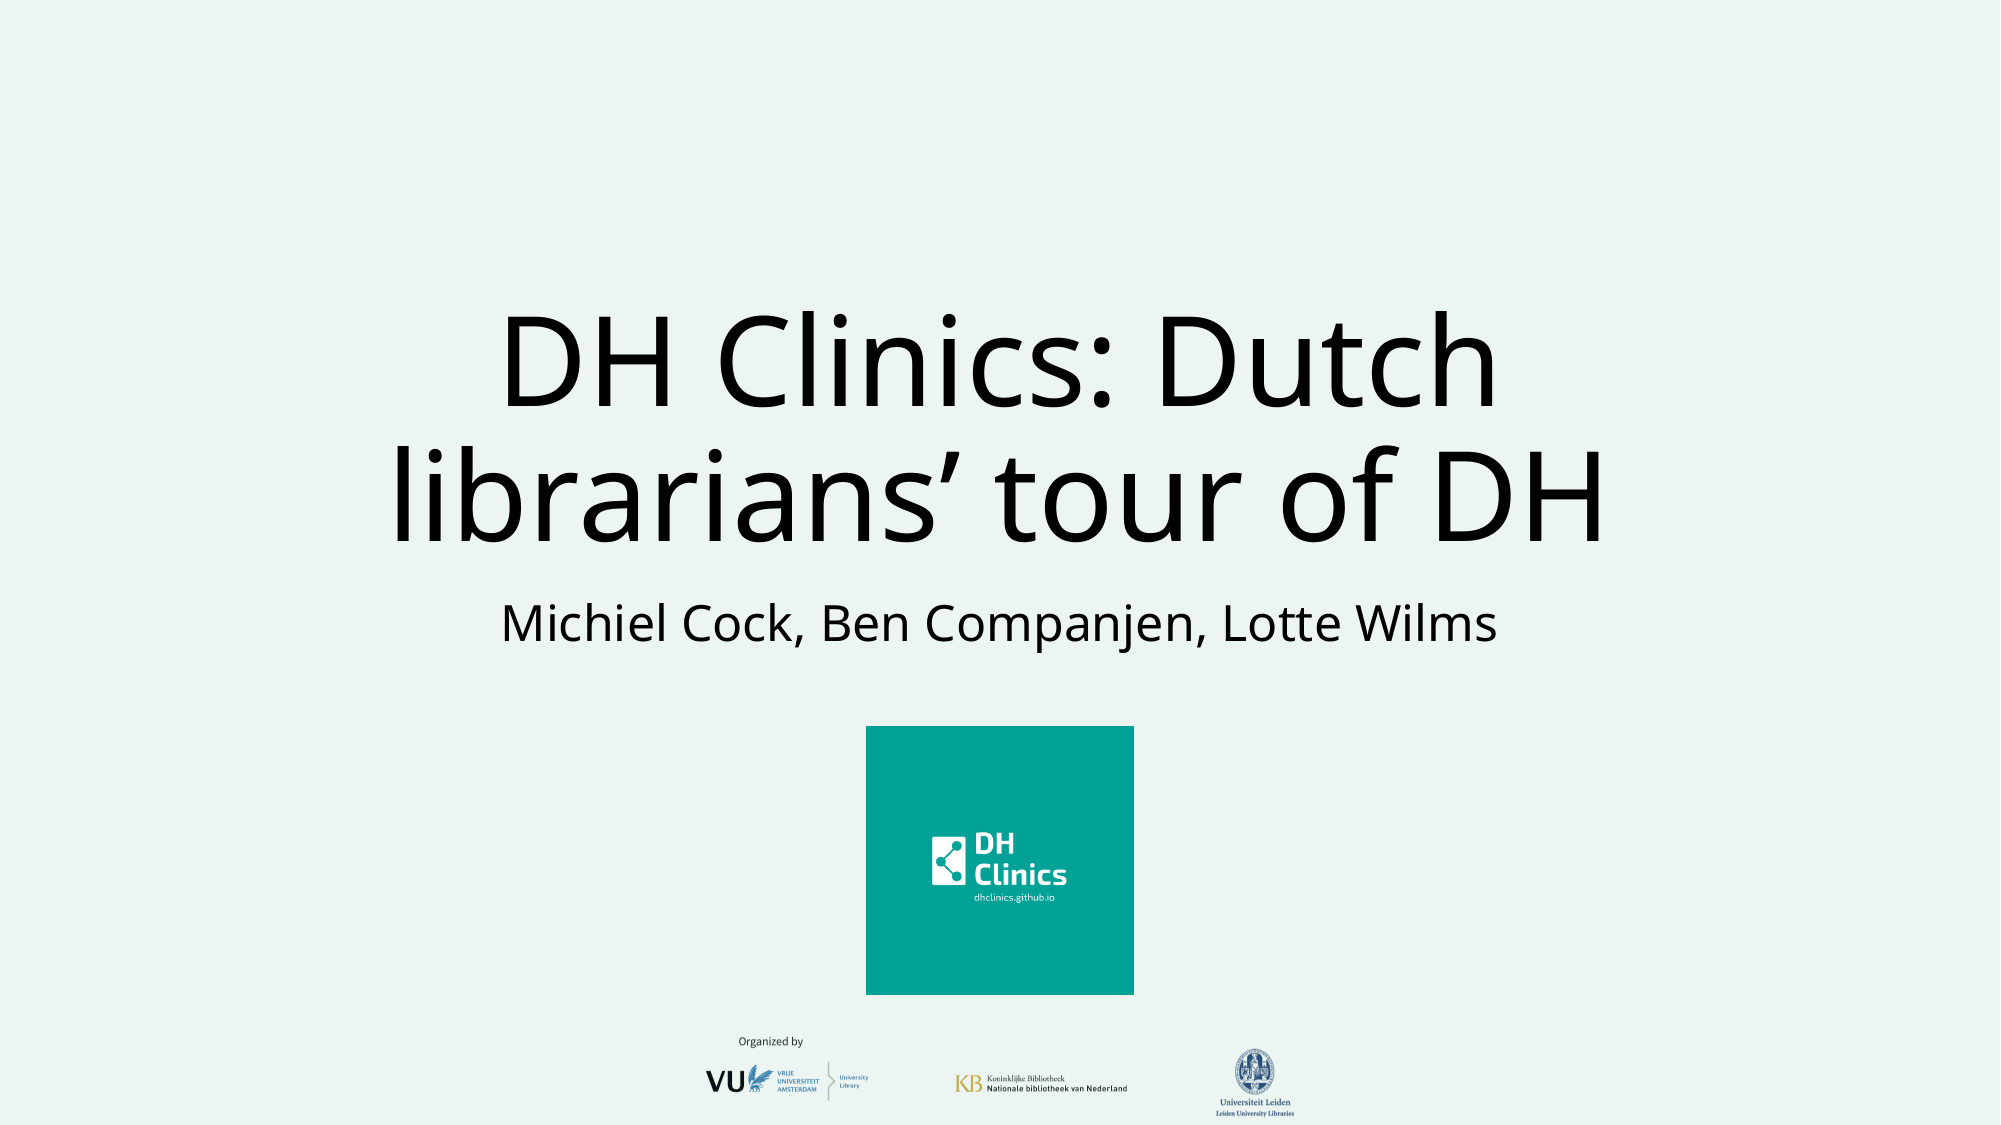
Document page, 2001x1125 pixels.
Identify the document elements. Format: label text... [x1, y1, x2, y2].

picture [866, 726, 1134, 995]
subtitle Michiel Cock, Ben Companjen, Lotte Wilms [249, 590, 1750, 863]
title DH Clinics: Dutch librarians’ tour of DH [249, 184, 1750, 576]
picture [697, 1029, 1303, 1125]
